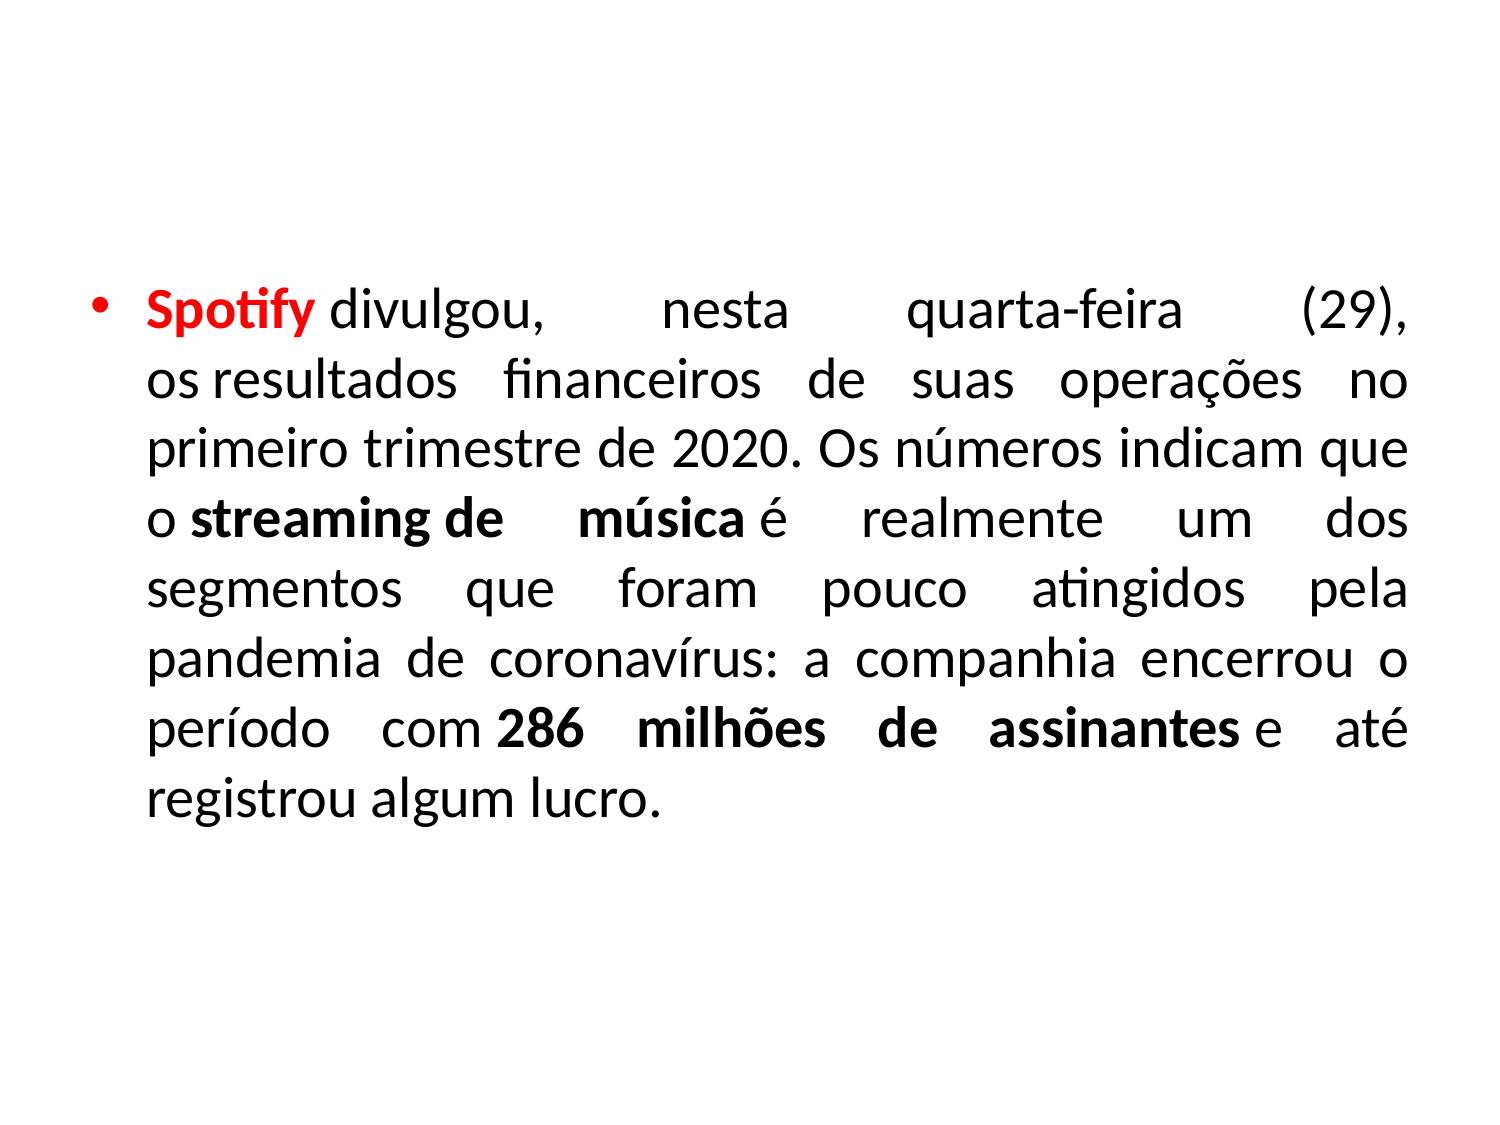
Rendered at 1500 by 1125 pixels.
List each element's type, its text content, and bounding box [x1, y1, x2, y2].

list Spotify divulgou, nesta quarta-feira (29), os resultados financeiros de suas operações no primeiro trimestre de 2020. Os números indicam que o streaming de música é realmente um dos segmentos que foram pouco atingidos pela pandemia de coronavírus: a companhia encerrou o período com 286 milhões de assinantes e até registrou algum lucro. [75, 262, 1425, 1005]
